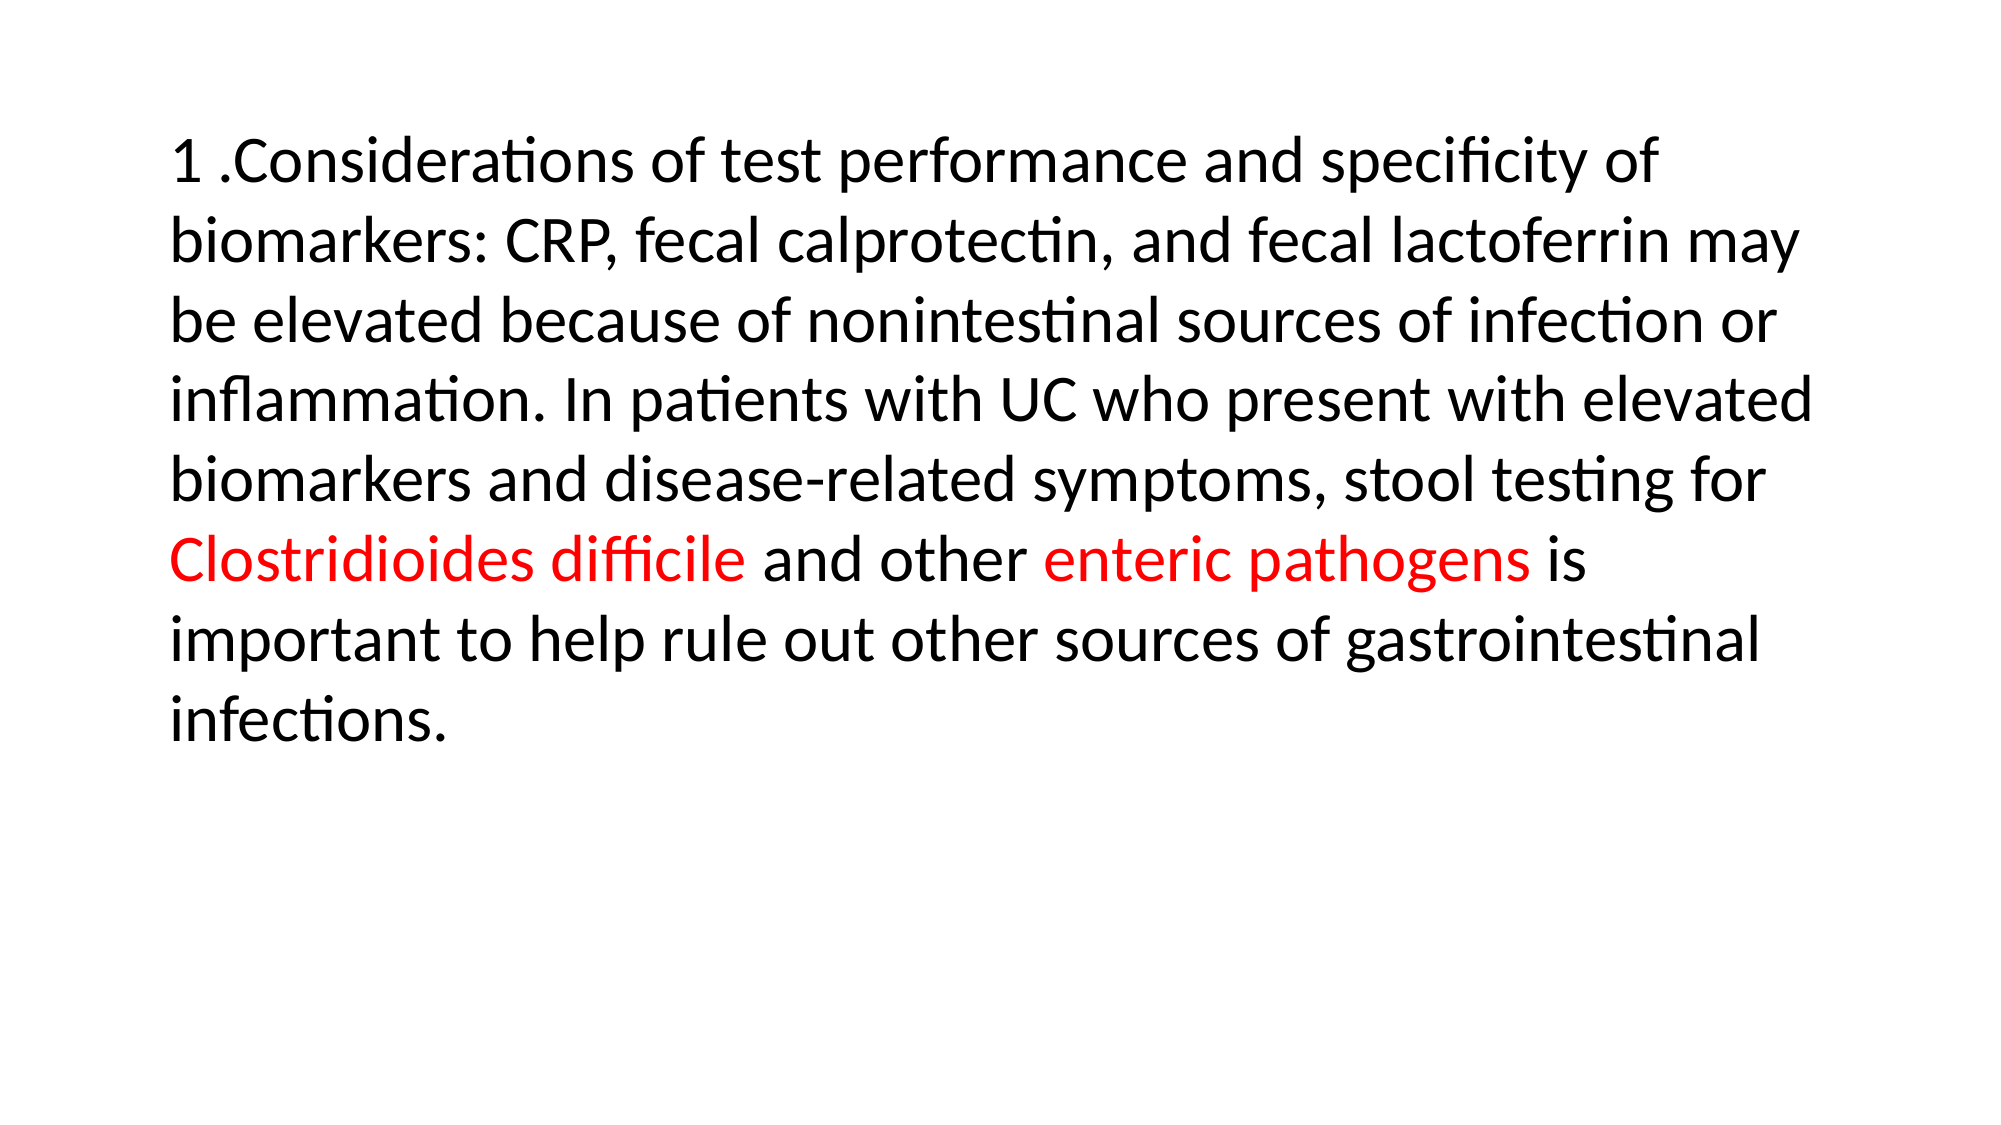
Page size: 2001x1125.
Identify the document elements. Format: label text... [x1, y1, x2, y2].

text_box 1 .Considerations of test performance and specificity of biomarkers: CRP, fecal calprotectin, and fecal lactoferrin may be elevated because of nonintestinal sources of infection or inflammation. In patients with UC who present with elevated biomarkers and disease-related symptoms, stool testing for Clostridioides difficile and other enteric pathogens is important to help rule out other sources of gastrointestinal infections. [154, 108, 1864, 763]
